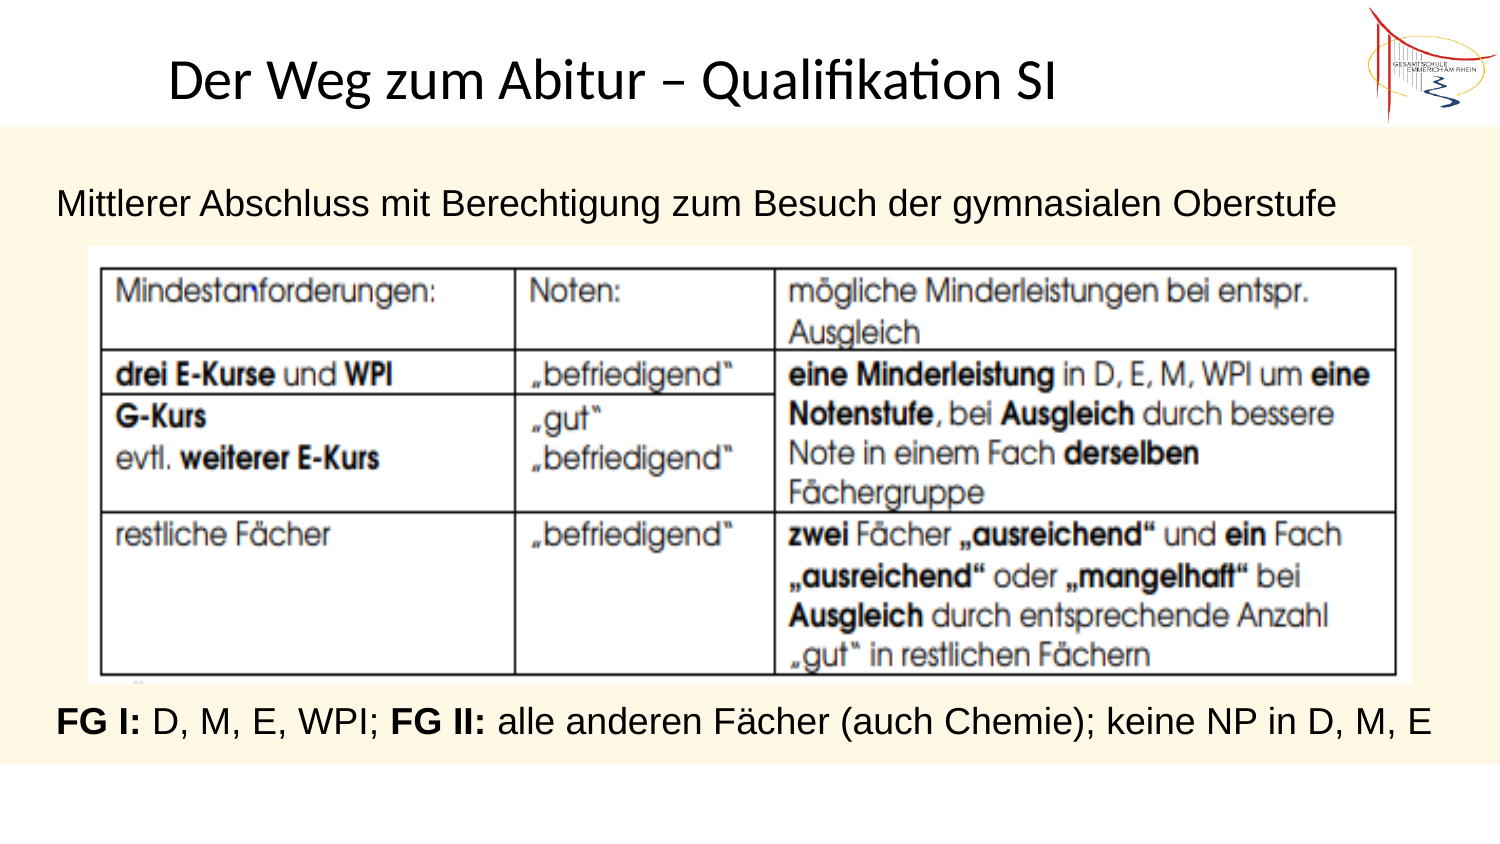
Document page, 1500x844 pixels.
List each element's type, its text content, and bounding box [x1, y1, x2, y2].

text_box FG I: D, M, E, WPI; FG II: alle anderen Fächer (auch Chemie); keine NP in D, M, E [41, 686, 1459, 758]
picture [1358, 0, 1499, 127]
picture [88, 246, 1412, 684]
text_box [0, 0, 1358, 127]
text_box Mittlerer Abschluss mit Berechtigung zum Besuch der gymnasialen Oberstufe [41, 158, 1459, 249]
text_box [0, 764, 1500, 844]
